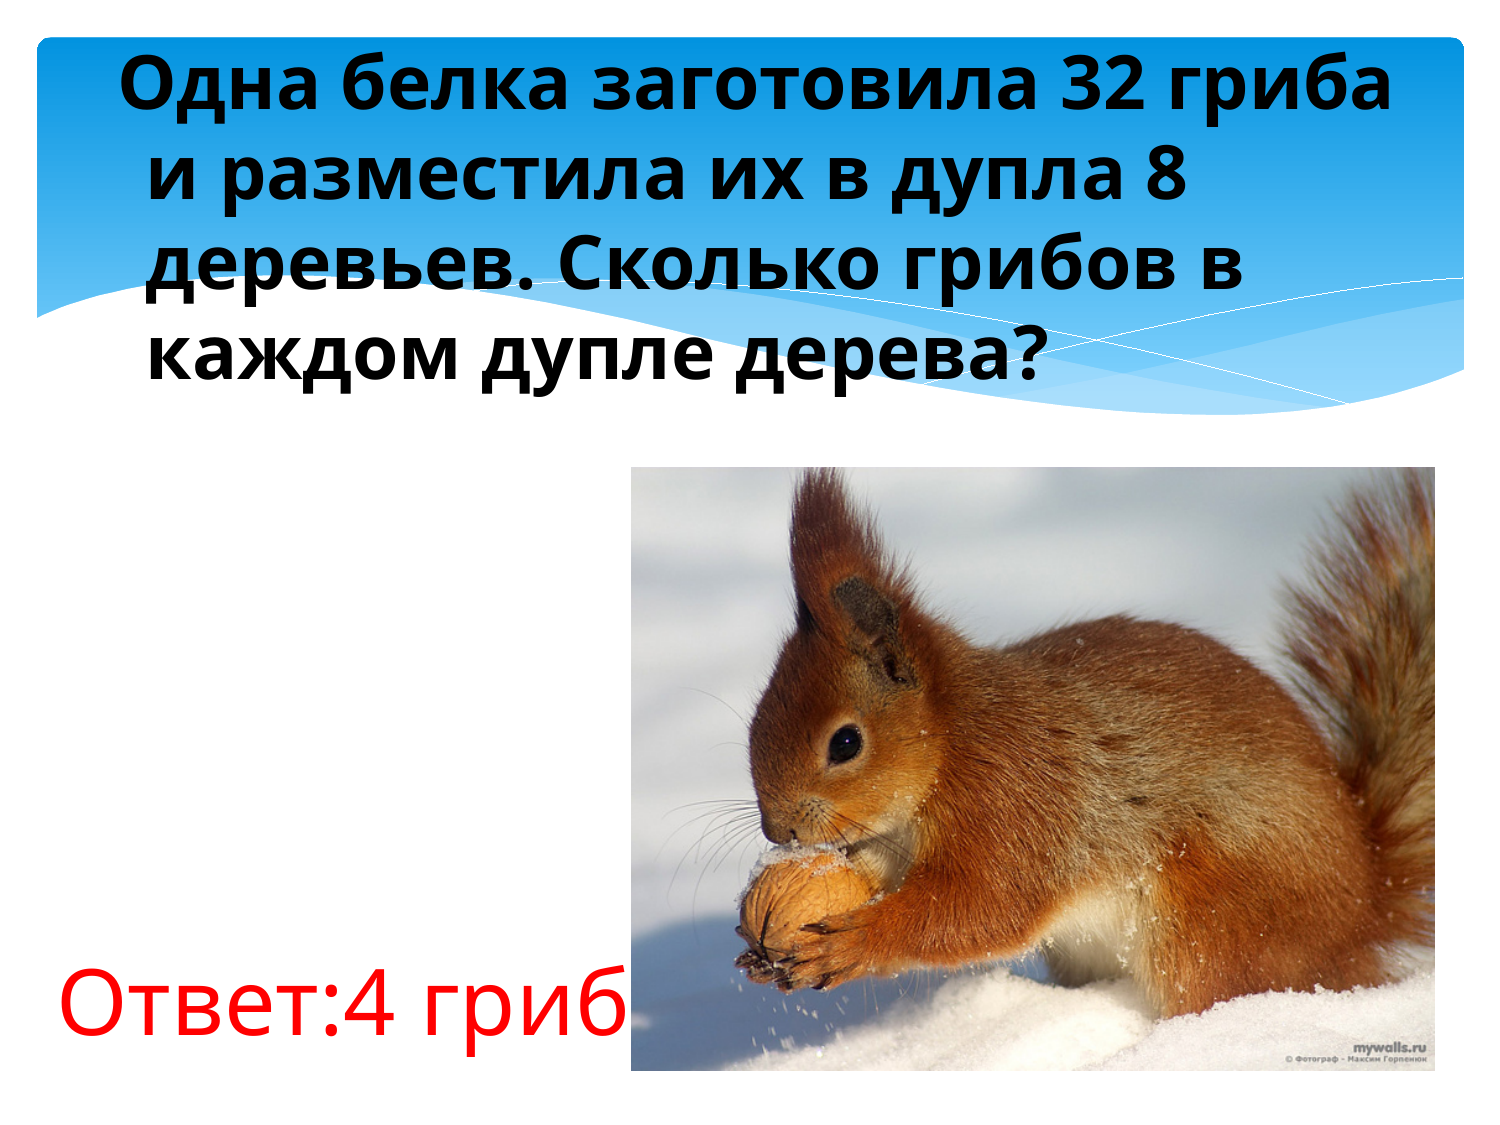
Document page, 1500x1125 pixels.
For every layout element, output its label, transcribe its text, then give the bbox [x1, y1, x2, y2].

picture [631, 467, 1436, 1072]
list Одна белка заготовила 32 гриба и разместила их в дупла 8 деревьев. Сколько грибов в каждом дупле дерева? [85, 26, 1436, 770]
title Ответ:4 гриба [41, 905, 1392, 1093]
